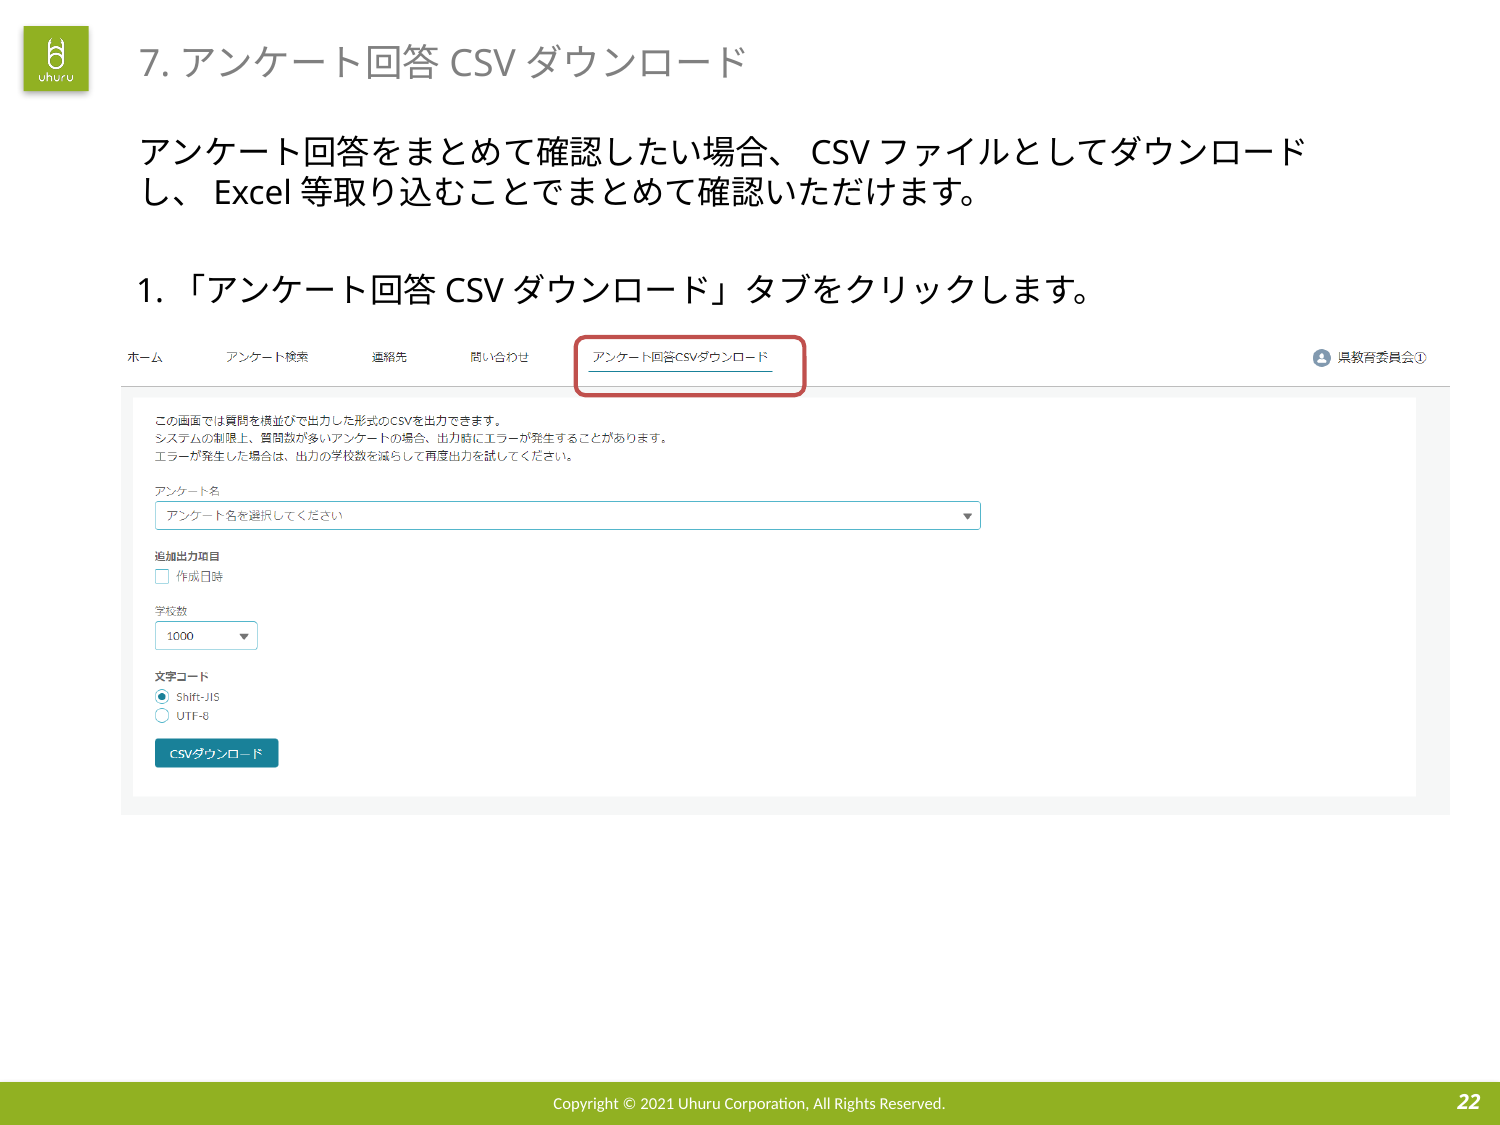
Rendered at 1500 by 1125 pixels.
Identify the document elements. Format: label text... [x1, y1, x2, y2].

slide_number 22 [1391, 1088, 1496, 1118]
picture [23, 25, 89, 92]
list アンケート回答をまとめて確認したい場合、CSVファイルとしてダウンロードし、Excel等取り込むことでまとめて確認いただけます。 [123, 123, 1426, 238]
title 7.アンケート回答CSVダウンロード [123, 4, 1500, 119]
text_box 1.「アンケート回答CSVダウンロード」タブをクリックします。 [121, 262, 1423, 321]
picture [120, 336, 1451, 816]
